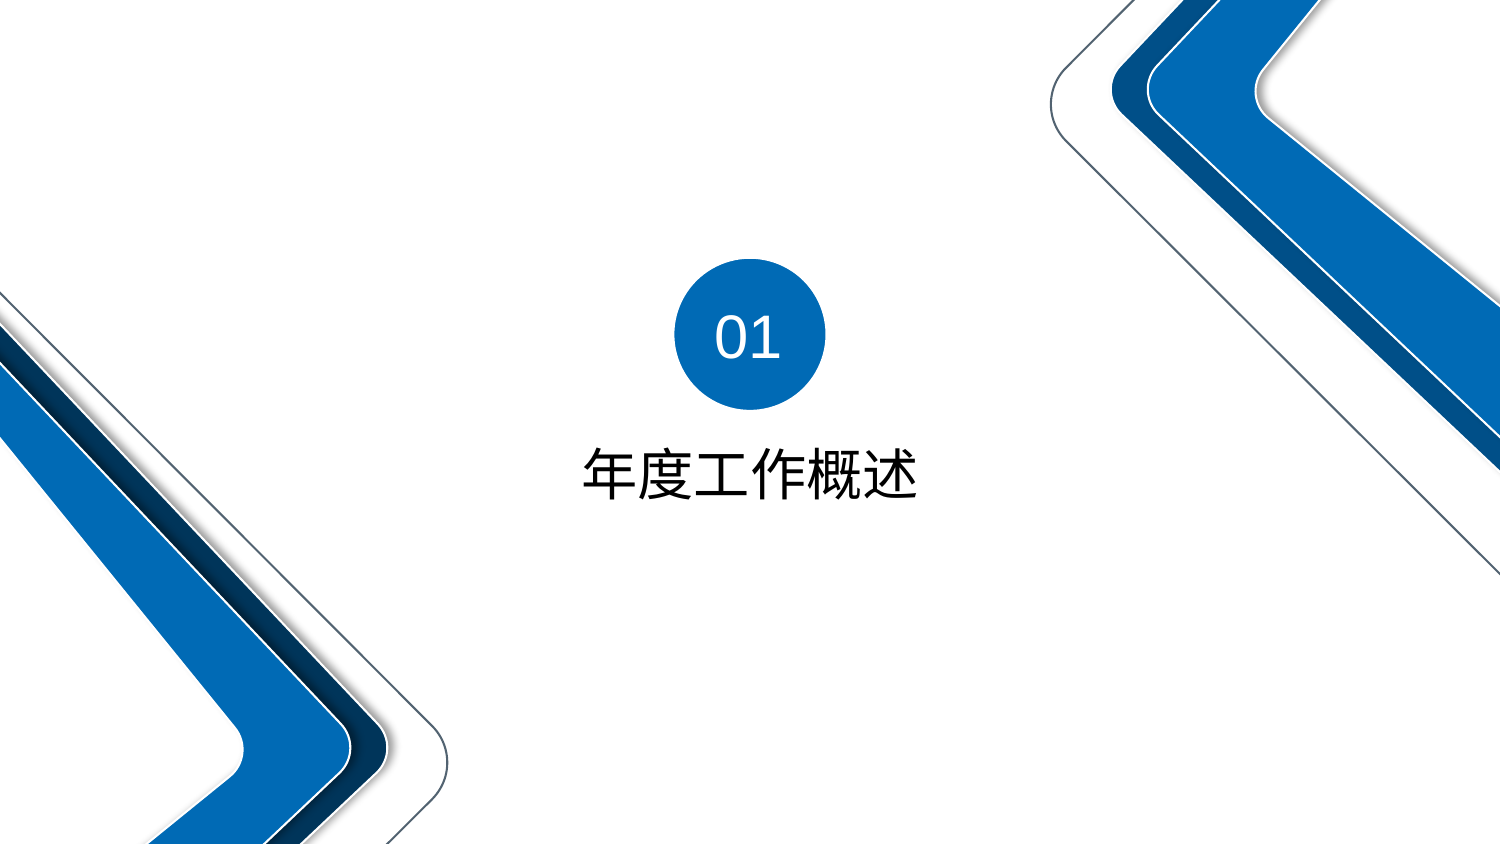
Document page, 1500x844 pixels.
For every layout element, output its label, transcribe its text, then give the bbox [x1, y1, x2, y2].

text_box 年度工作概述 [448, 433, 1052, 513]
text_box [1312, 0, 1500, 844]
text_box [0, 0, 186, 844]
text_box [672, 256, 828, 413]
